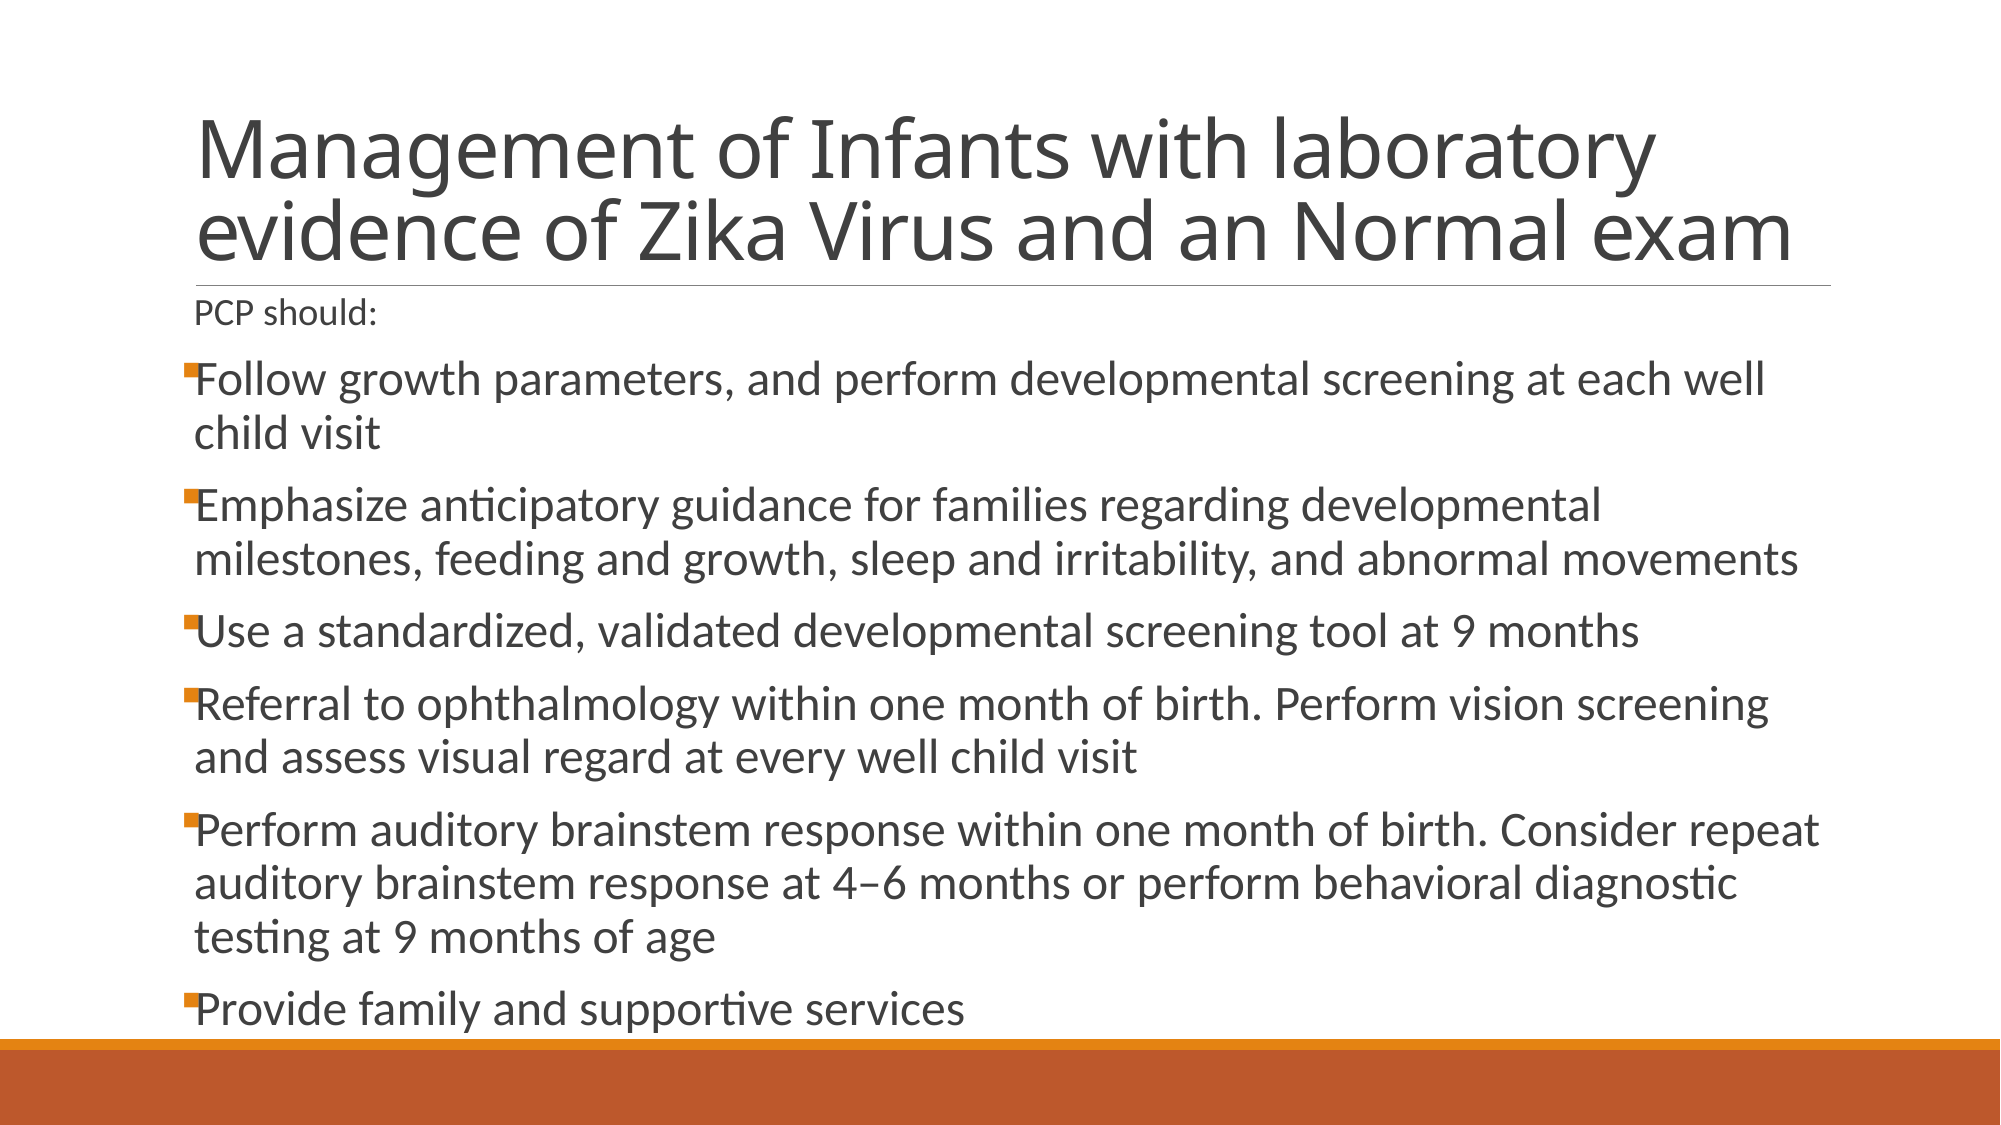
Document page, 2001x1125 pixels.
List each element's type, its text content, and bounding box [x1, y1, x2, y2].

title Management of Infants with laboratory evidence of Zika Virus and an Normal exam [180, 47, 1830, 285]
list PCP should: Follow growth parameters, and perform developmental screening at each well child visit Emphasize anticipatory guidance for families regarding developmental milestones, feeding and growth, sleep and irritability, and abnormal movements Use a standardized, validated developmental screening tool at 9 months Referral to ophthalmology within one month of birth. Perform vision screening and assess visual regard at every well child visit Perform auditory brainstem response within one month of birth. Consider repeat auditory brainstem response at 4–6 months or perform behavioral diagnostic testing at 9 months of age Provide family and supportive services [180, 285, 1830, 1055]
